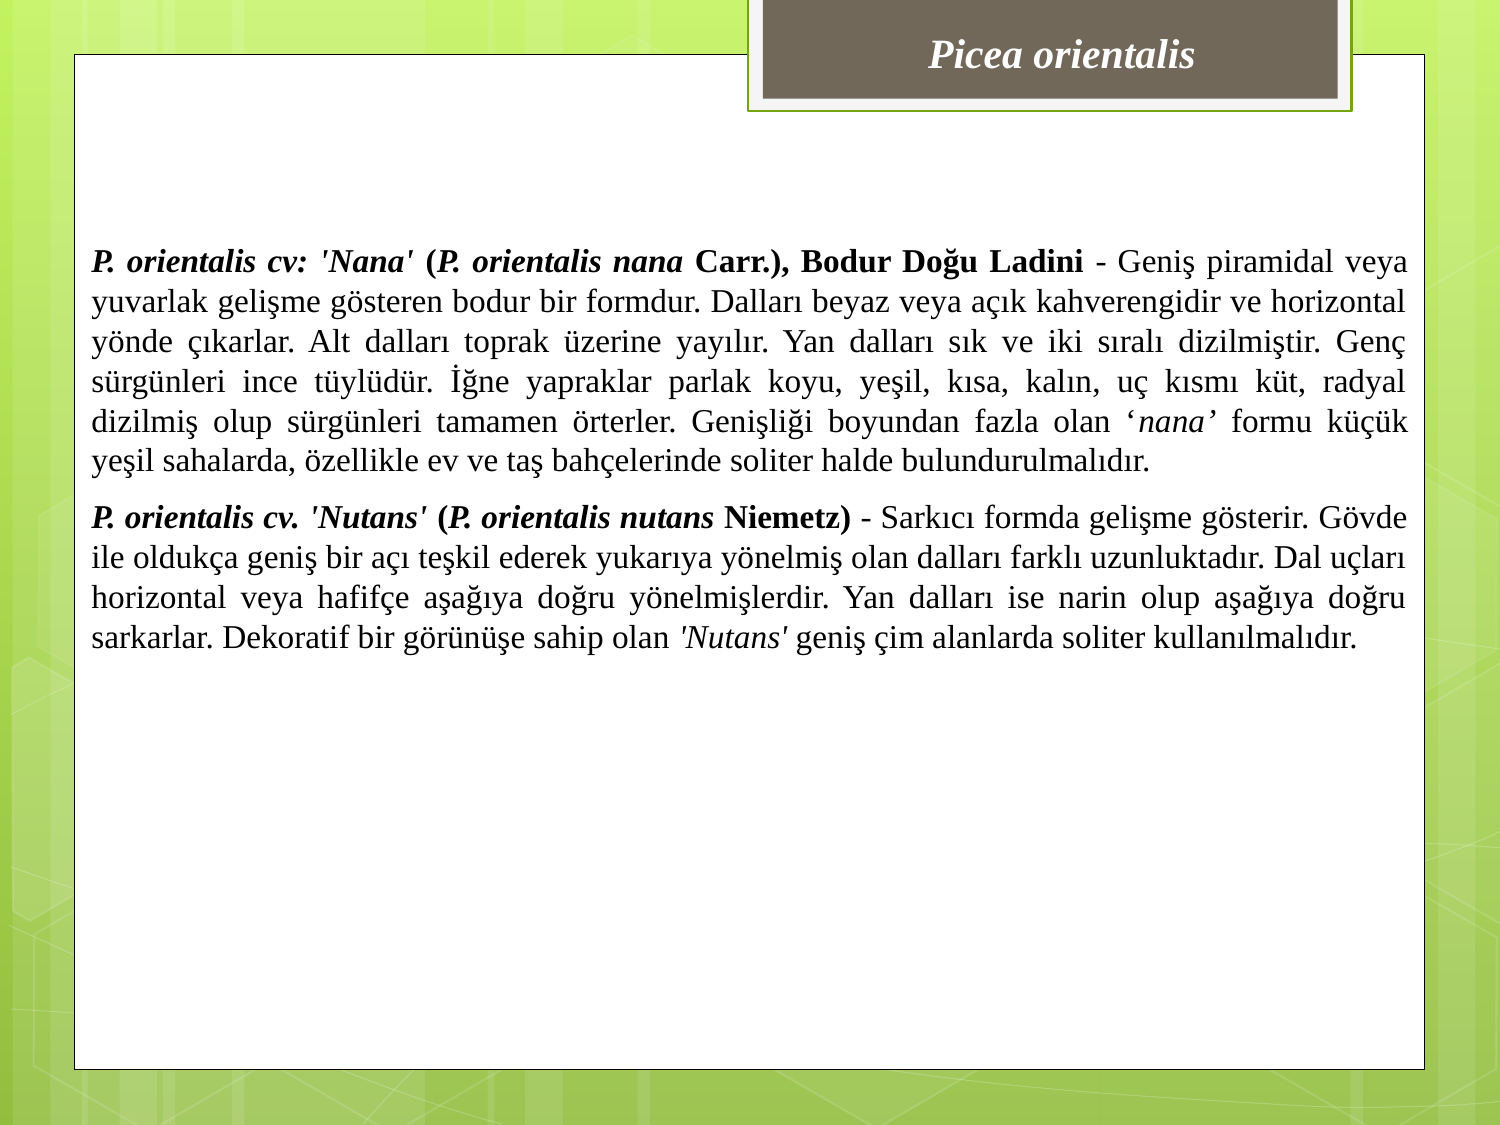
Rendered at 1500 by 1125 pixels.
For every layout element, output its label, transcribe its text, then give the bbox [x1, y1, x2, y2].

text_box P. orientalis cv: 'Nana' (P. orientalis nana Carr.), Bodur Doğu Ladini - Geniş piramidal veya yuvarlak gelişme gösteren bodur bir formdur. Dalları beyaz veya açık kahverengidir ve horizontal yönde çıkarlar. Alt dalları toprak üzerine yayılır. Yan dalları sık ve iki sıralı dizilmiştir. Genç sürgünleri ince tüylüdür. İğne yapraklar parlak koyu, yeşil, kısa, kalın, uç kısmı küt, radyal dizilmiş olup sürgünleri tamamen örterler. Genişliği boyundan fazla olan ‘nana’ formu küçük yeşil sahalarda, özellikle ev ve taş bahçelerinde soliter halde bulundurulmalıdır. P. orientalis cv. 'Nutans' (P. orientalis nutans Niemetz) - Sarkıcı formda gelişme gösterir. Gövde ile oldukça geniş bir açı teşkil ederek yukarıya yönelmiş olan dalları farklı uzunluktadır. Dal uçları horizontal veya hafifçe aşağıya doğru yönelmişlerdir. Yan dalları ise narin olup aşağıya doğru sarkarlar. Dekoratif bir görünüşe sahip olan 'Nutans' geniş çim alanlarda soliter kullanılmalıdır. [76, 231, 1424, 663]
text_box Picea orientalis [913, 19, 1245, 85]
